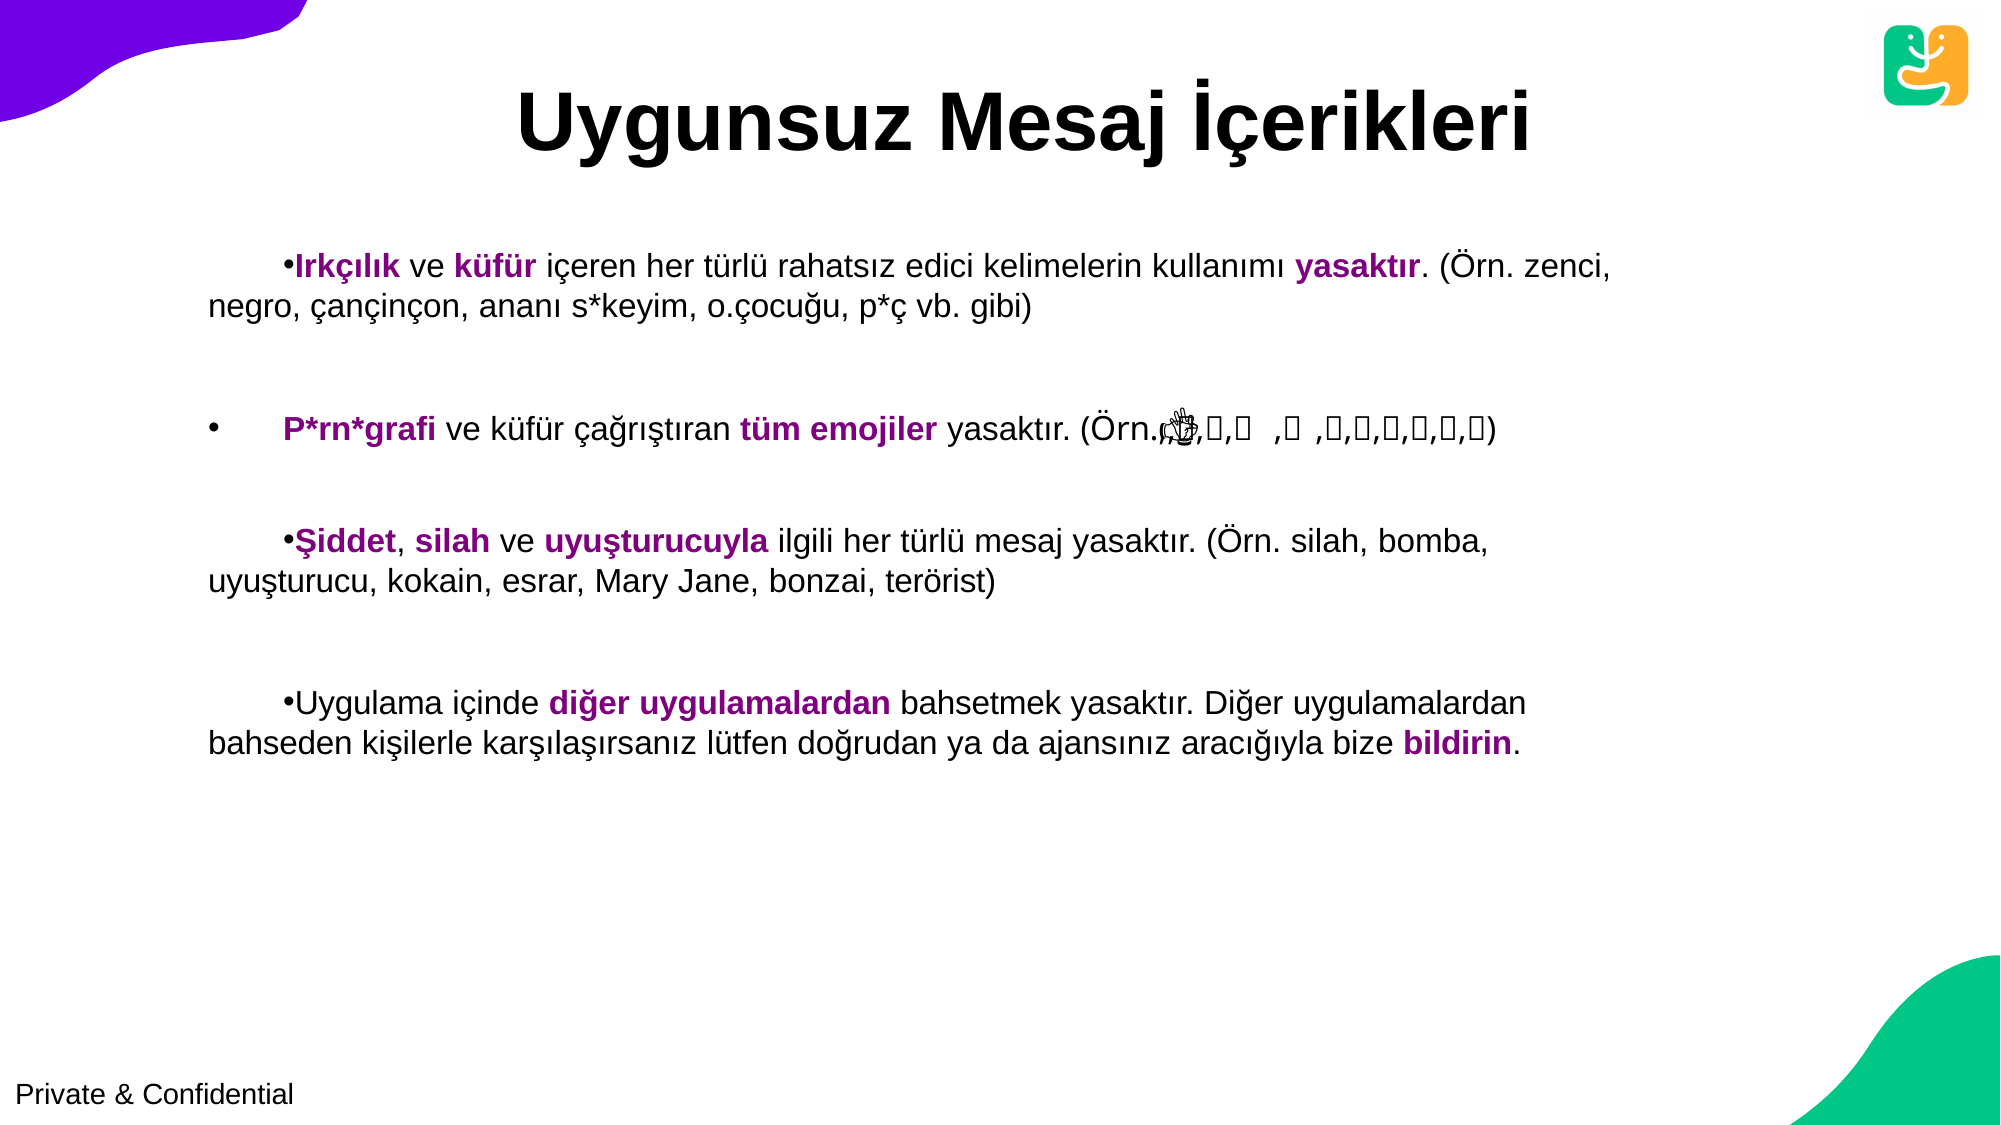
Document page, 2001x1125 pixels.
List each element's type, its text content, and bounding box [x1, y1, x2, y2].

text_box [1789, 955, 2000, 1125]
title Uygunsuz Mesaj İçerikleri [514, 65, 1538, 242]
footer Private & Confidential [12, 1075, 298, 1125]
text_box Irkçılık ve küfür içeren her türlü rahatsız edici kelimelerin kullanımı yasaktır. (Örn. zenci, negro, çançinçon, ananı s*keyim, o.çocuğu, p*ç vb. gibi) P*rn*grafi ve küfür çağrıştıran tüm emojiler yasaktır. (Örn.🍆,🖕,👅,💦,👉,👌,👙,🍌,🍑,🍼,🌭,🔞) Şiddet, silah ve uyuşturucuyla ilgili her türlü mesaj yasaktır. (Örn. silah, bomba, uyuşturucu, kokain, esrar, Mary Jane, bonzai, terörist) Uygulama içinde diğer uygulamalardan bahsetmek yasaktır. Diğer uygulamalardan bahseden kişilerle karşılaşırsanız lütfen doğrudan ya da ajansınız aracığıyla bize bildirin. [206, 242, 1702, 762]
text_box [0, 0, 308, 122]
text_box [1868, 8, 1983, 122]
